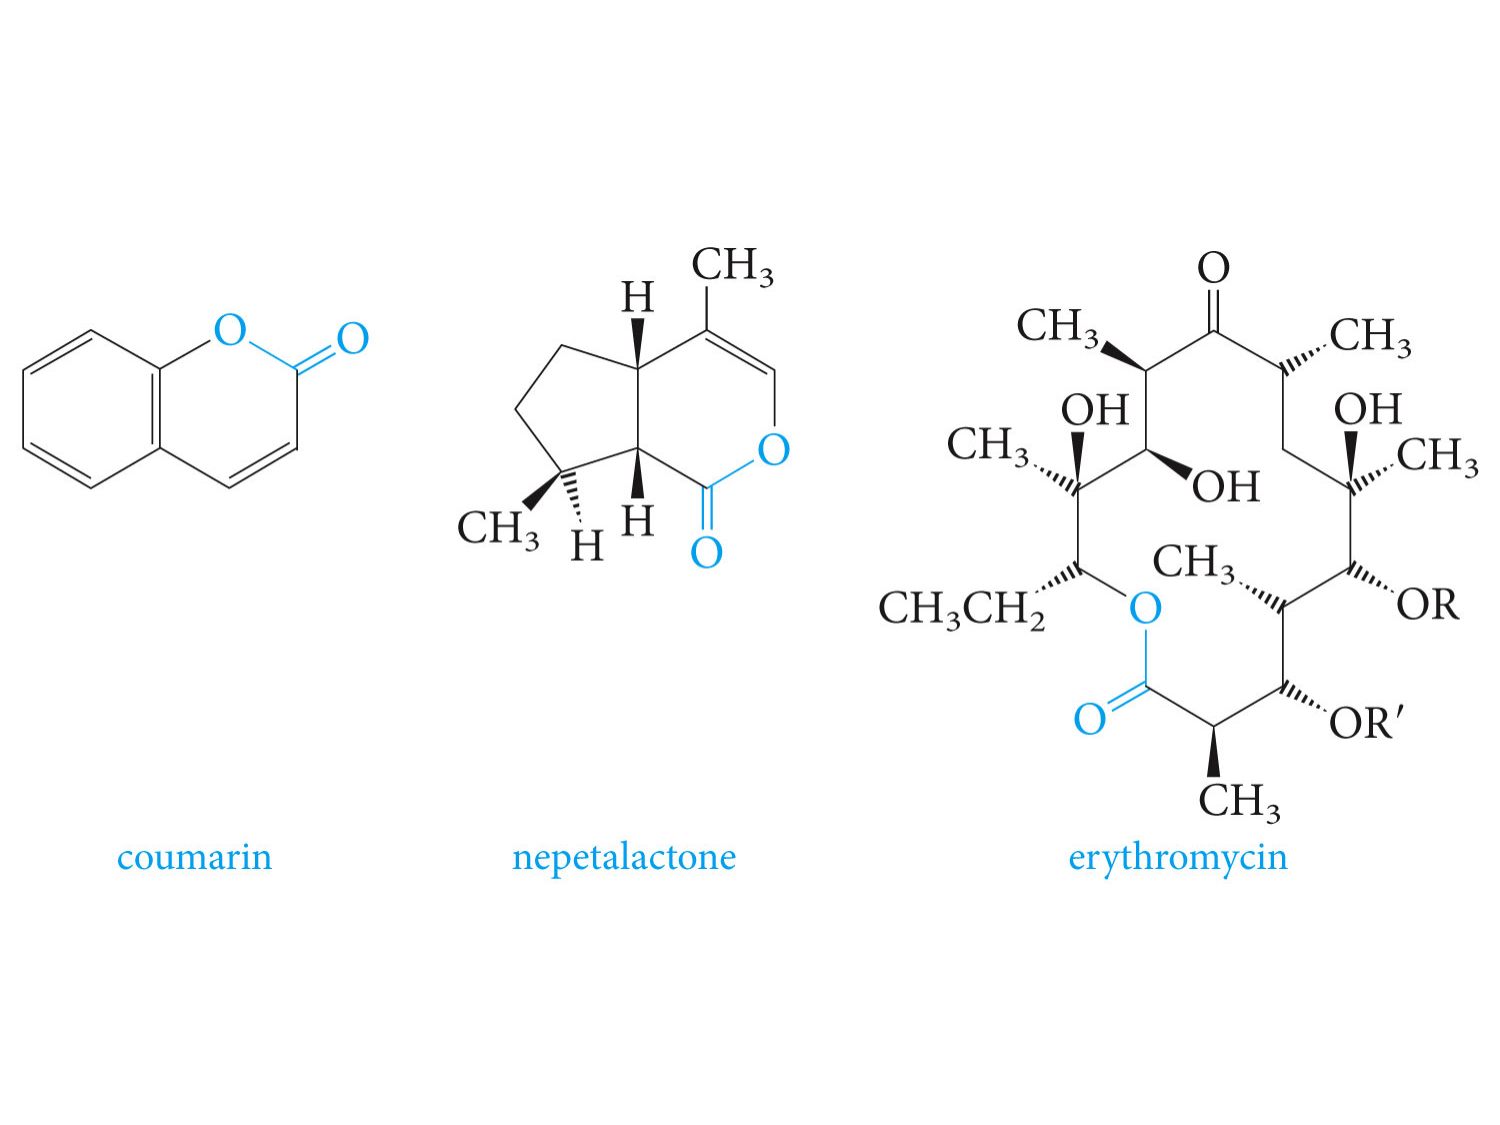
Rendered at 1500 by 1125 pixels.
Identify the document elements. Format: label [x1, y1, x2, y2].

picture [0, 235, 1500, 891]
